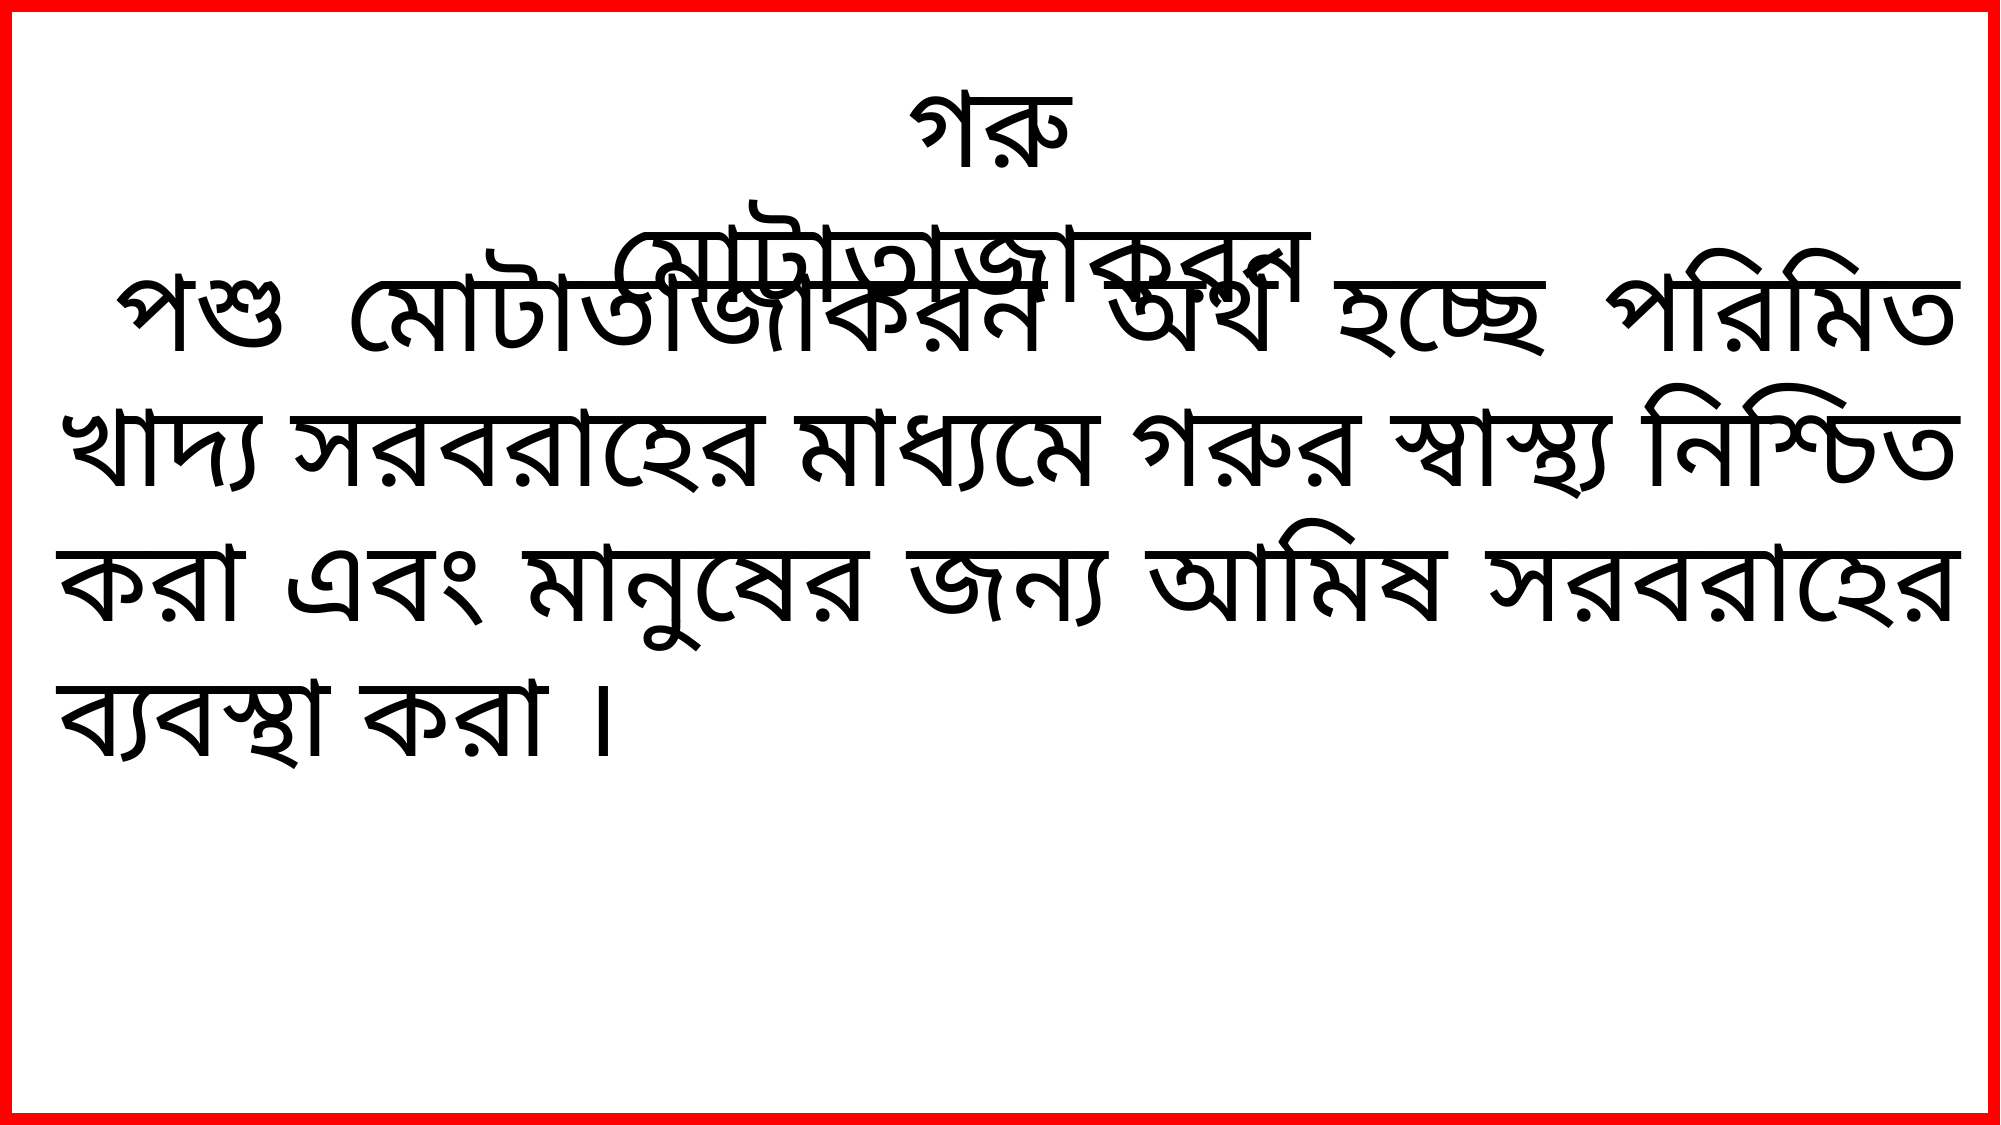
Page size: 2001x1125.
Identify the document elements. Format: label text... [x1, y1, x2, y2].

text_box [0, 0, 2000, 1125]
text_box পশু মোটাতাজাকরন অর্থ হচ্ছে পরিমিত খাদ্য সরবরাহের মাধ্যমে গরুর স্বাস্থ্য নিশ্চিত করা এবং মানুষের জন্য আমিষ সরবরাহের ব্যবস্থা করা । [42, 231, 1975, 786]
text_box গরু মোটাতাজাকরন [590, 47, 1360, 231]
